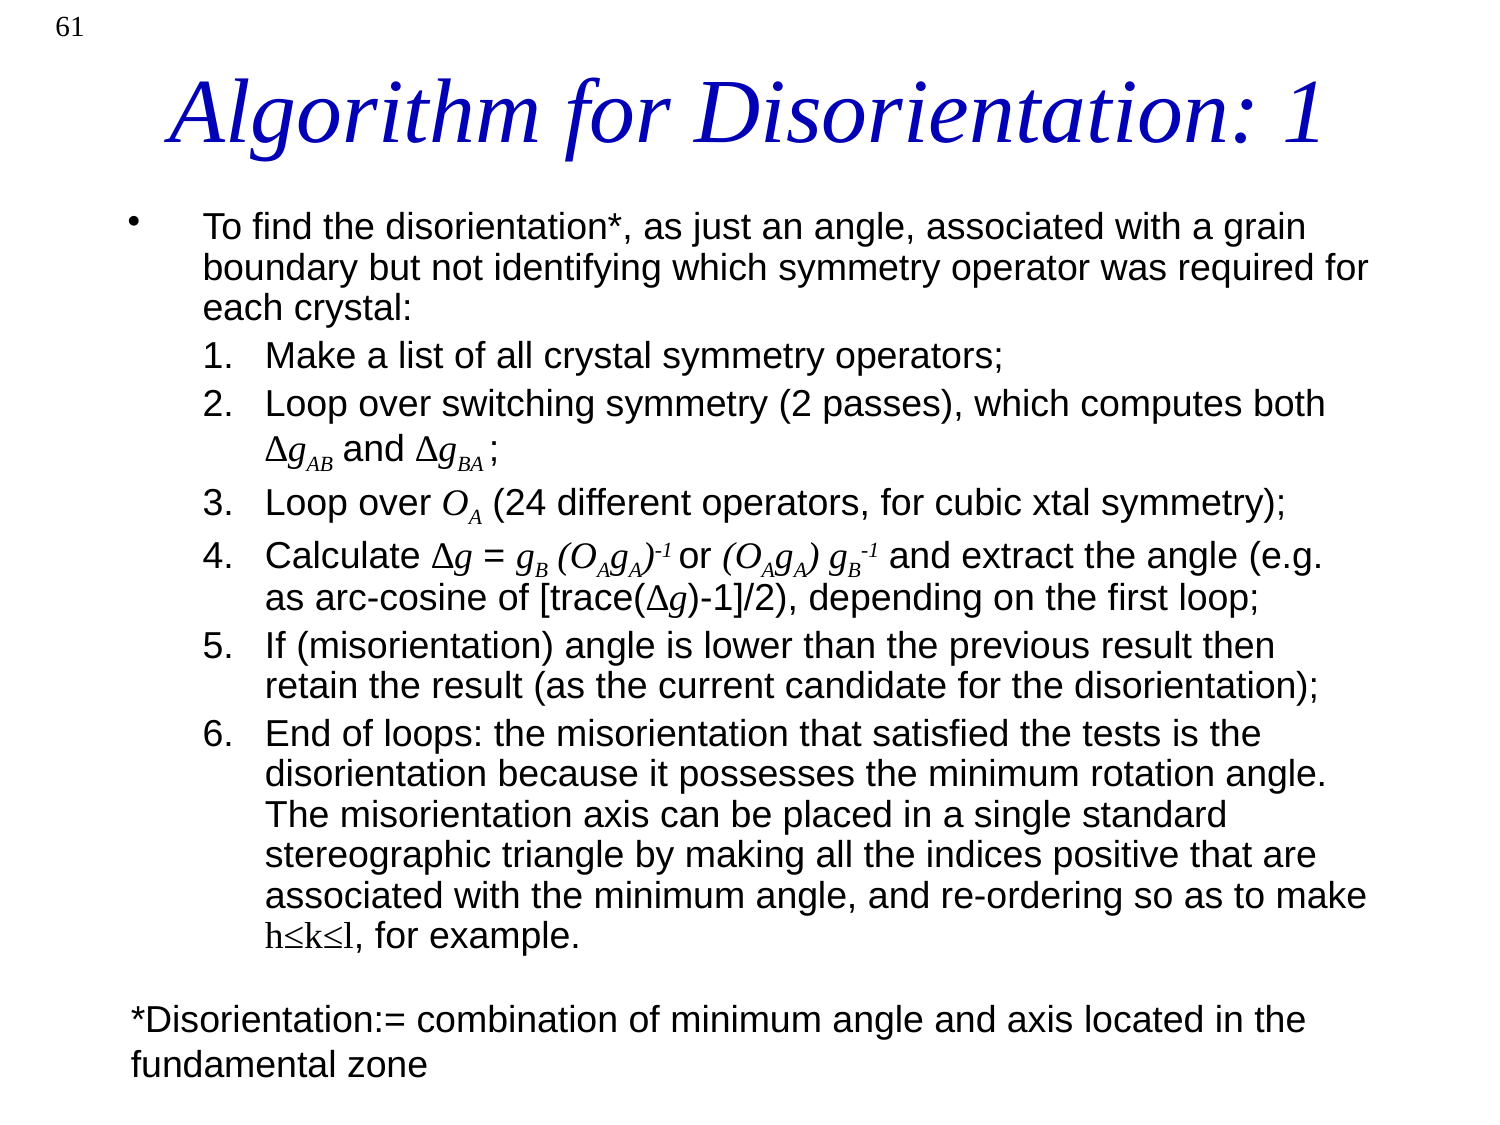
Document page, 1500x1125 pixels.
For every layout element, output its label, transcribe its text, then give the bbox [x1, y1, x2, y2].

text_box *Disorientation:= combination of minimum angle and axis located in the fundamental zone [116, 987, 1425, 1093]
slide_number 61 [0, 0, 101, 51]
list To find the disorientation*, as just an angle, associated with a grain boundary but not identifying which symmetry operator was required for each crystal: Make a list of all crystal symmetry operators; Loop over switching symmetry (2 passes), which computes both ∆gAB and ∆gBA ; Loop over OA (24 different operators, for cubic xtal symmetry); Calculate ∆g = gB (OAgA)-1 or (OAgA) gB-1 and extract the angle (e.g. as arc-cosine of [trace(∆g)-1]/2), depending on the first loop; If (misorientation) angle is lower than the previous result then retain the result (as the current candidate for the disorientation); End of loops: the misorientation that satisfied the tests is the disorientation because it possesses the minimum rotation angle. The misorientation axis can be placed in a single standard stereographic triangle by making all the indices positive that are associated with the minimum angle, and re-ordering so as to make h≤k≤l, for example. [112, 199, 1388, 951]
title Algorithm for Disorientation: 1 [112, 12, 1388, 199]
